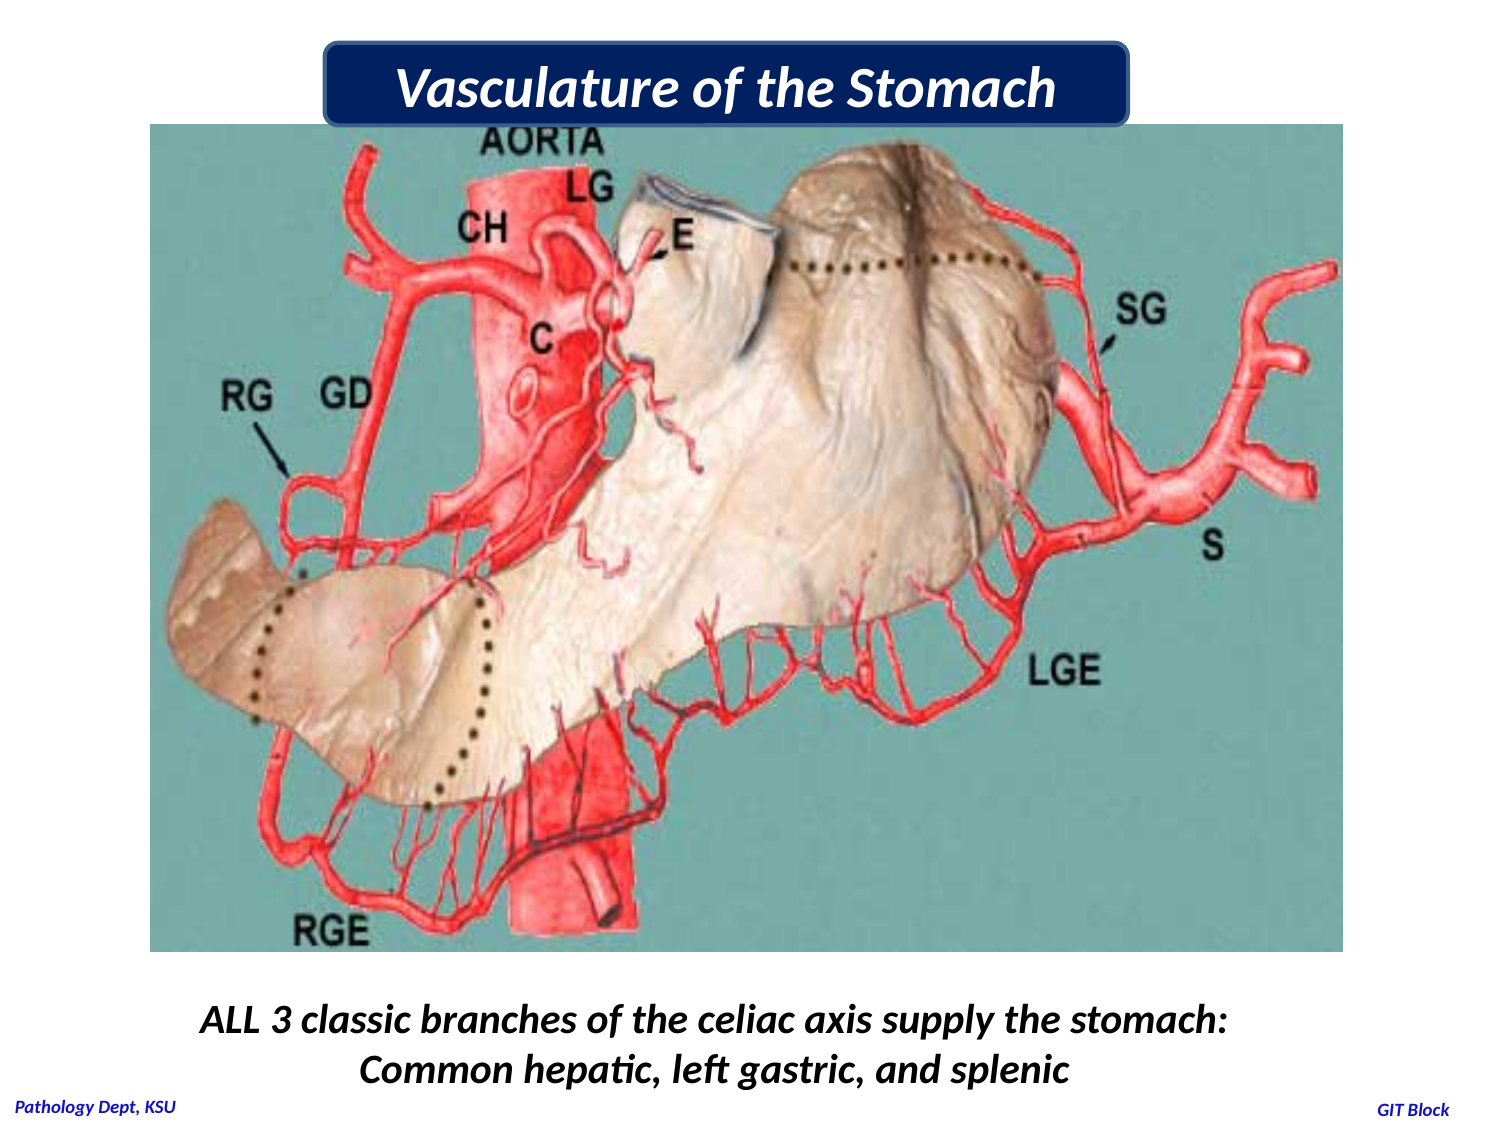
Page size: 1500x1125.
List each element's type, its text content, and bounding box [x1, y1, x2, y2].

text_box Pathology Dept, KSU [0, 1087, 200, 1125]
picture [149, 124, 1344, 952]
text_box GIT Block [1362, 1089, 1500, 1125]
text_box Vasculature of the Stomach [322, 40, 1131, 123]
text_box ALL 3 classic branches of the celiac axis supply the stomach: Common hepatic, left gastric, and splenic [112, 984, 1317, 1100]
